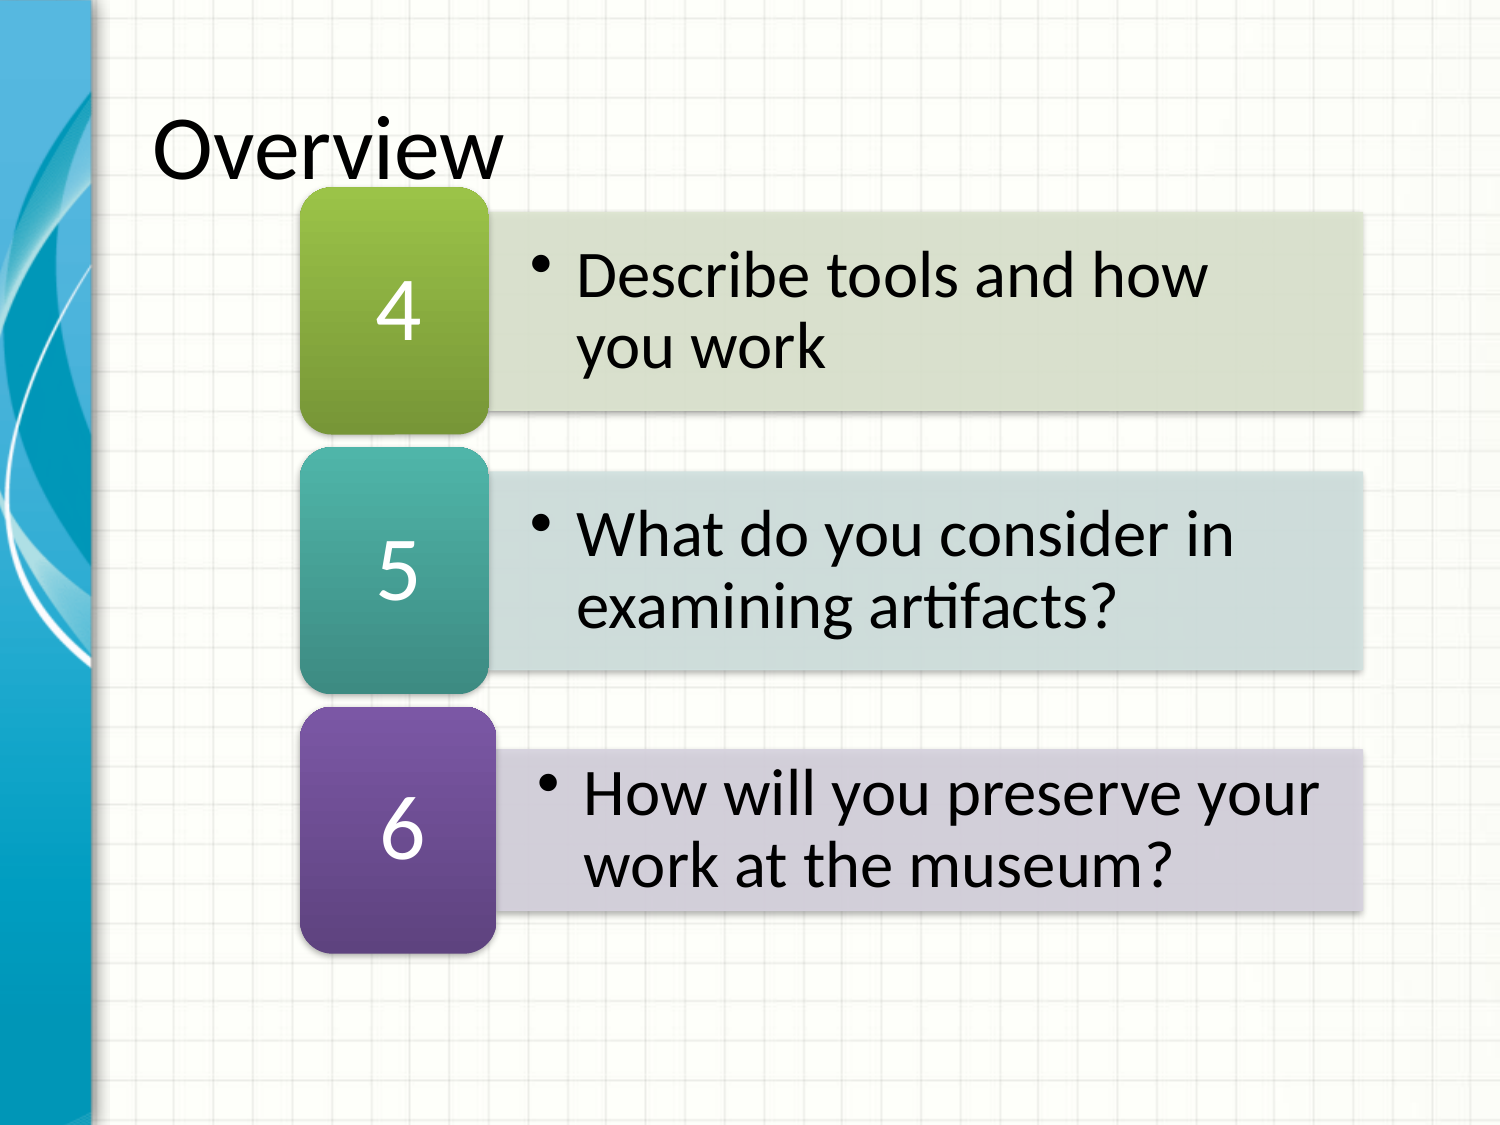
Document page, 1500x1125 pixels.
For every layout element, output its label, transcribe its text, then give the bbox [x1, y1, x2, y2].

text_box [299, 187, 1363, 955]
title Overview [138, 49, 1463, 237]
picture [0, 0, 1500, 1125]
